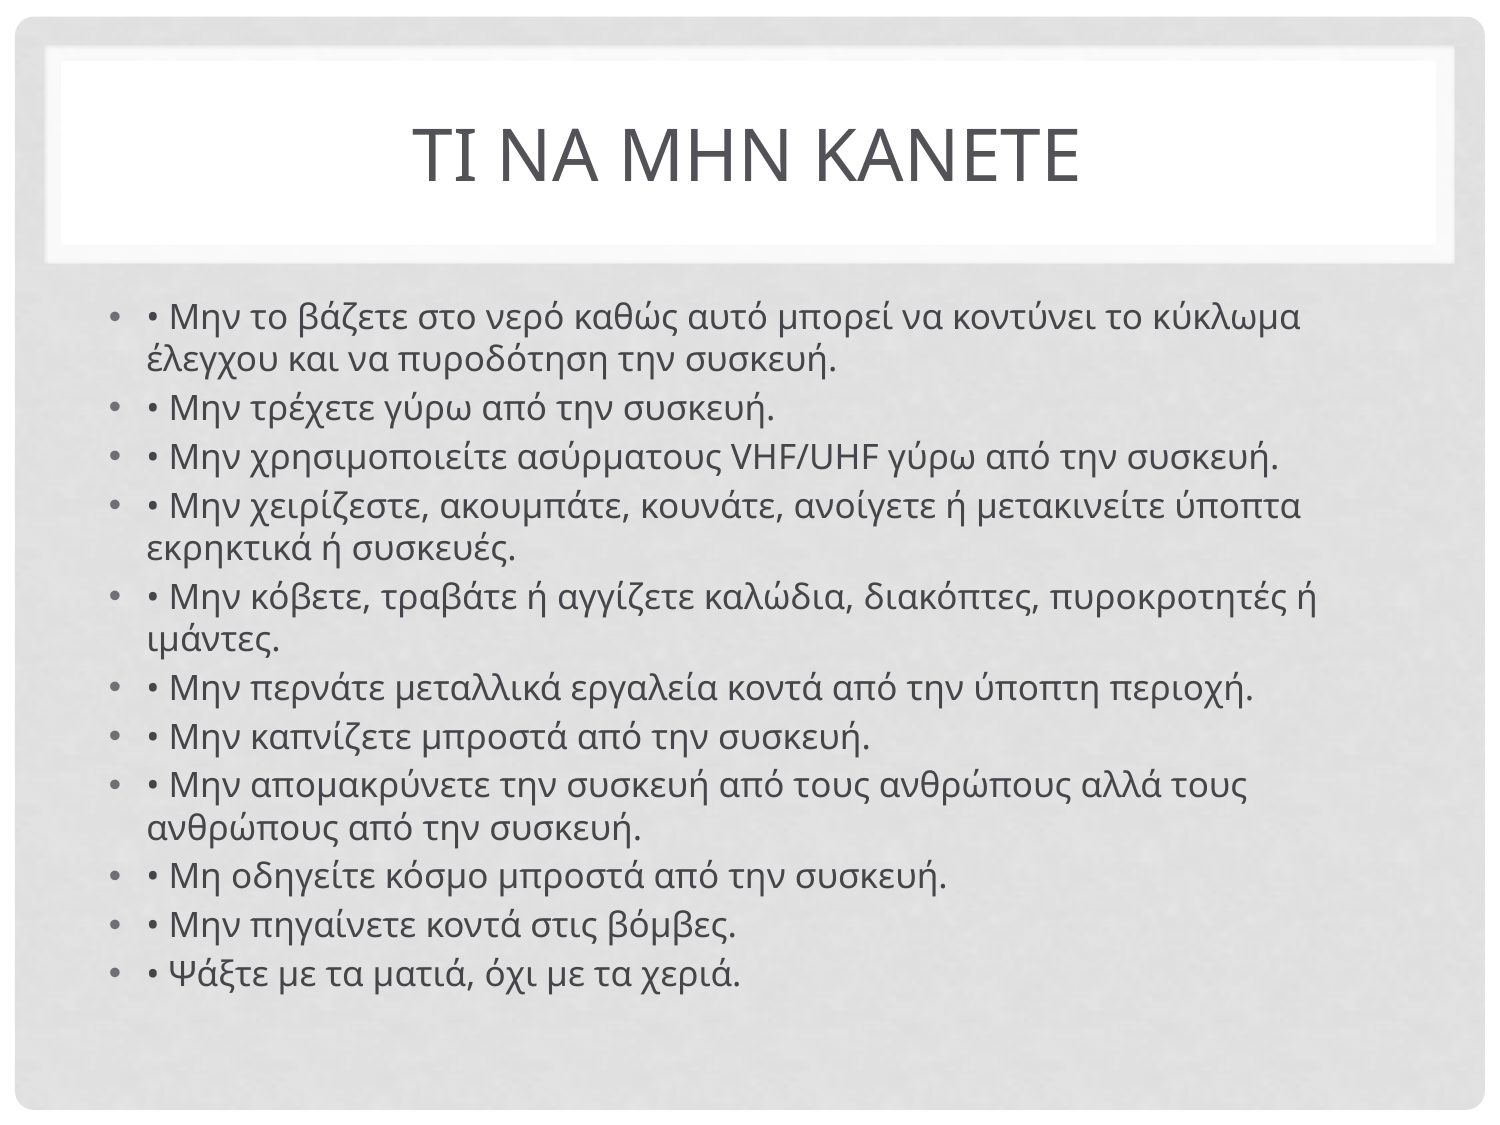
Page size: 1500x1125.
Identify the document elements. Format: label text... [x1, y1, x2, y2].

list • Μην το βάζετε στο νερό καθώς αυτό μπορεί να κοντύνει το κύκλωμα έλεγχου και να πυροδότηση την συσκευή. • Μην τρέχετε γύρω από την συσκευή. • Μην χρησιμοποιείτε ασύρματους VHF/UHF γύρω από την συσκευή. • Μην χειρίζεστε, ακουμπάτε, κουνάτε, ανοίγετε ή μετακινείτε ύποπτα εκρηκτικά ή συσκευές. • Μην κόβετε, τραβάτε ή αγγίζετε καλώδια, διακόπτες, πυροκροτητές ή ιμάντες. • Μην περνάτε μεταλλικά εργαλεία κοντά από την ύποπτη περιοχή. • Μην καπνίζετε μπροστά από την συσκευή. • Μην απομακρύνετε την συσκευή από τους ανθρώπους αλλά τους ανθρώπους από την συσκευή. • Μη οδηγείτε κόσμο μπροστά από την συσκευή. • Μην πηγαίνετε κοντά στις βόμβες. • Ψάξτε με τα ματιά, όχι με τα χεριά. [75, 287, 1425, 1005]
title ΤΙ ΝΑ ΜΗΝ ΚΑΝΕΤΕ [69, 66, 1425, 238]
